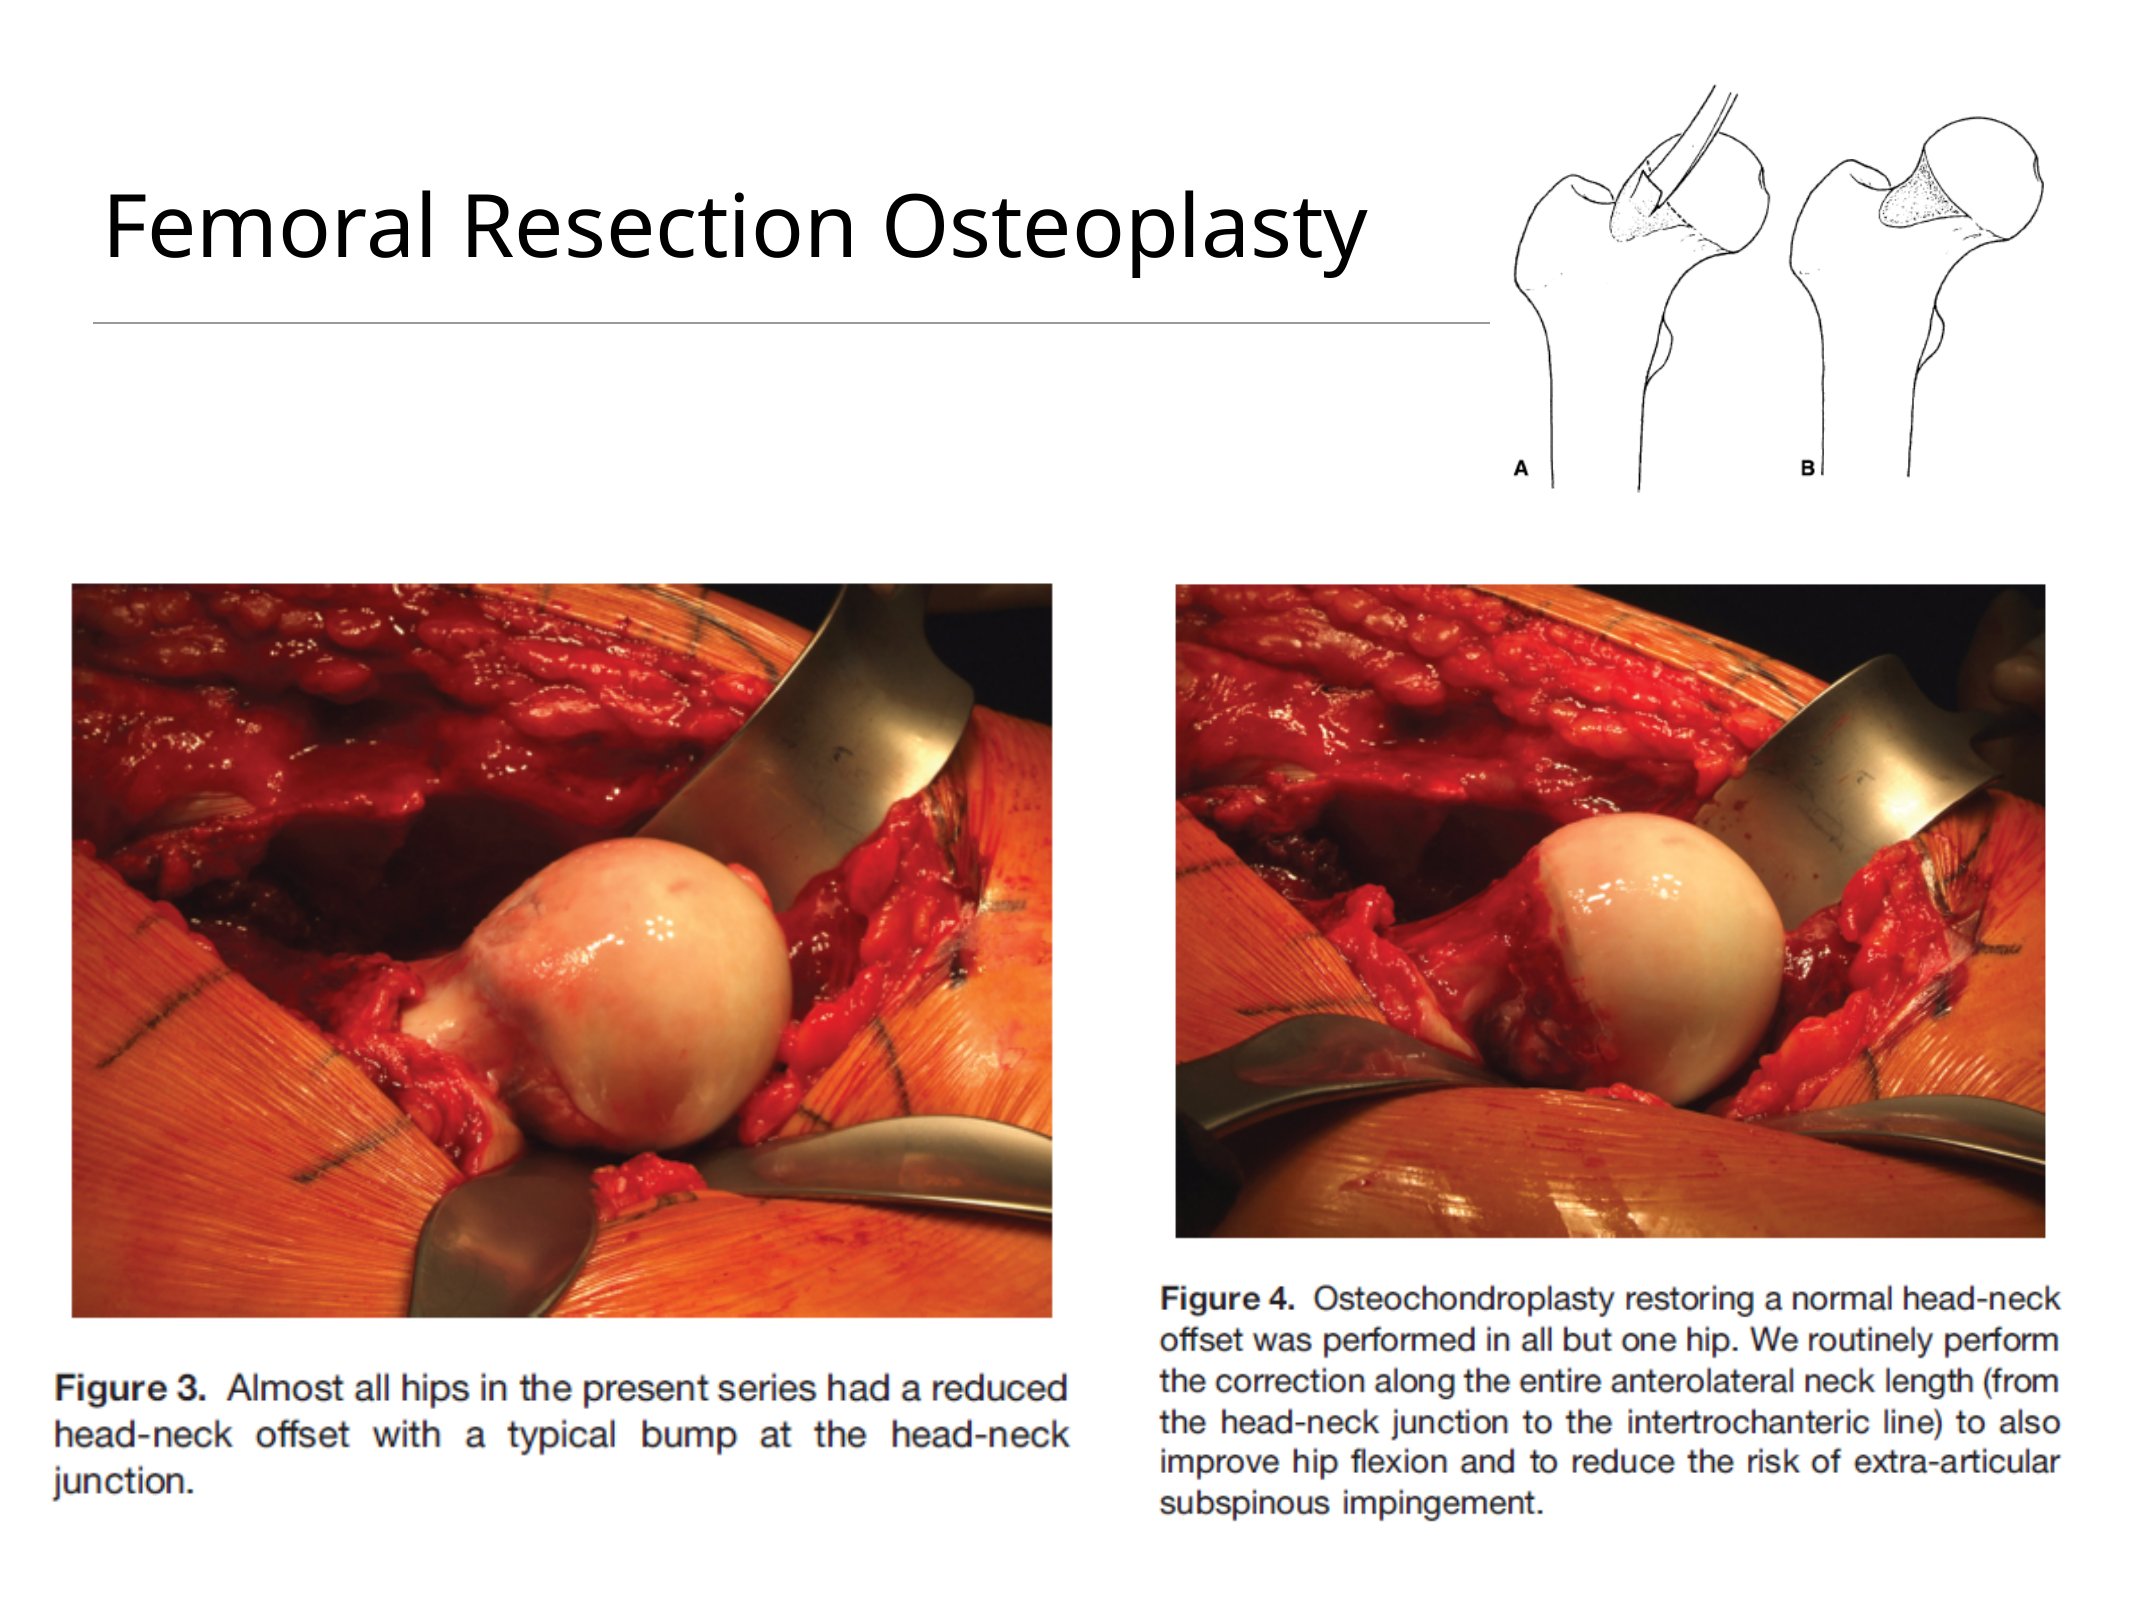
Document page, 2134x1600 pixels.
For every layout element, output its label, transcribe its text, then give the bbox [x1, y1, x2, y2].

picture [1490, 78, 2057, 495]
picture [32, 574, 1085, 1514]
title Femoral Resection Osteoplasty [93, 53, 2041, 284]
picture [1151, 574, 2078, 1550]
